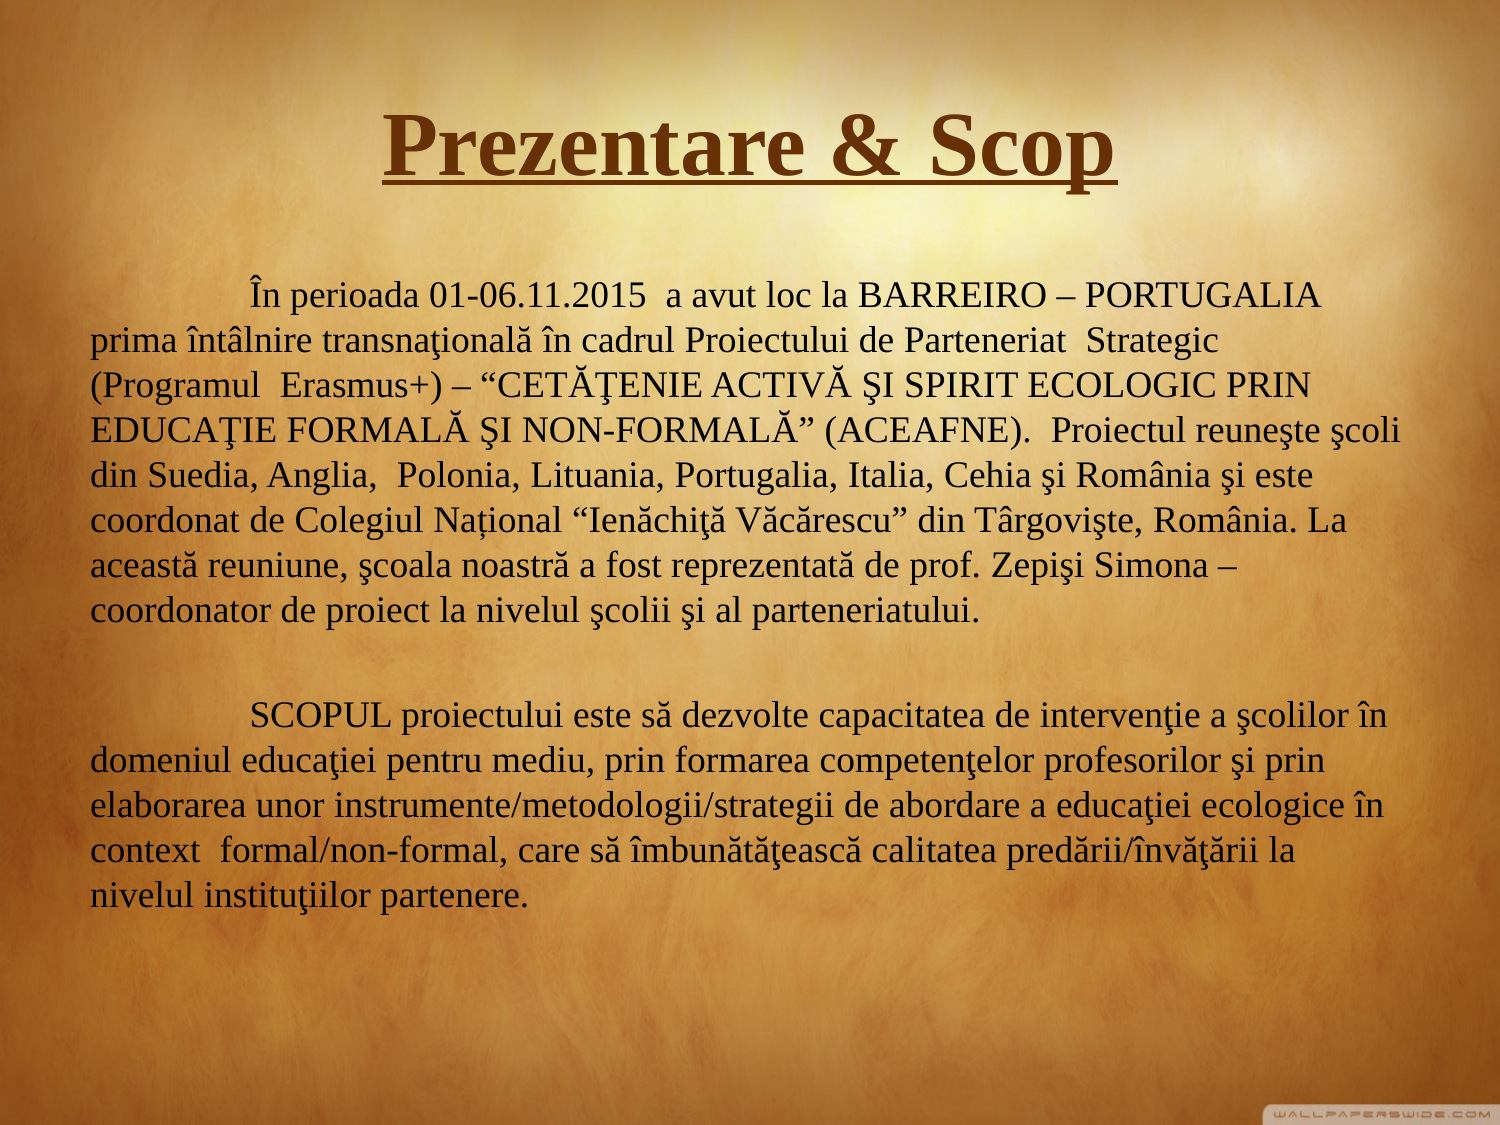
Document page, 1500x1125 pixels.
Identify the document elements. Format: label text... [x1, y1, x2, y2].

title Prezentare & Scop [75, 45, 1425, 233]
picture [0, 0, 1500, 1125]
list În perioada 01-06.11.2015 a avut loc la BARREIRO – PORTUGALIA prima întâlnire transnaţională în cadrul Proiectului de Parteneriat Strategic (Programul Erasmus+) – “CETĂŢENIE ACTIVĂ ŞI SPIRIT ECOLOGIC PRIN EDUCAŢIE FORMALĂ ŞI NON-FORMALĂ” (ACEAFNE). Proiectul reuneşte şcoli din Suedia, Anglia, Polonia, Lituania, Portugalia, Italia, Cehia şi România şi este coordonat de Colegiul Național “Ienăchiţă Văcărescu” din Târgovişte, România. La această reuniune, şcoala noastră a fost reprezentată de prof. Zepişi Simona – coordonator de proiect la nivelul şcolii şi al parteneriatului. SCOPUL proiectului este să dezvolte capacitatea de intervenţie a şcolilor în domeniul educaţiei pentru mediu, prin formarea competenţelor profesorilor şi prin elaborarea unor instrumente/metodologii/strategii de abordare a educaţiei ecologice în context formal/non-formal, care să îmbunătăţească calitatea predării/învăţării la nivelul instituţiilor partenere. [75, 262, 1425, 1005]
